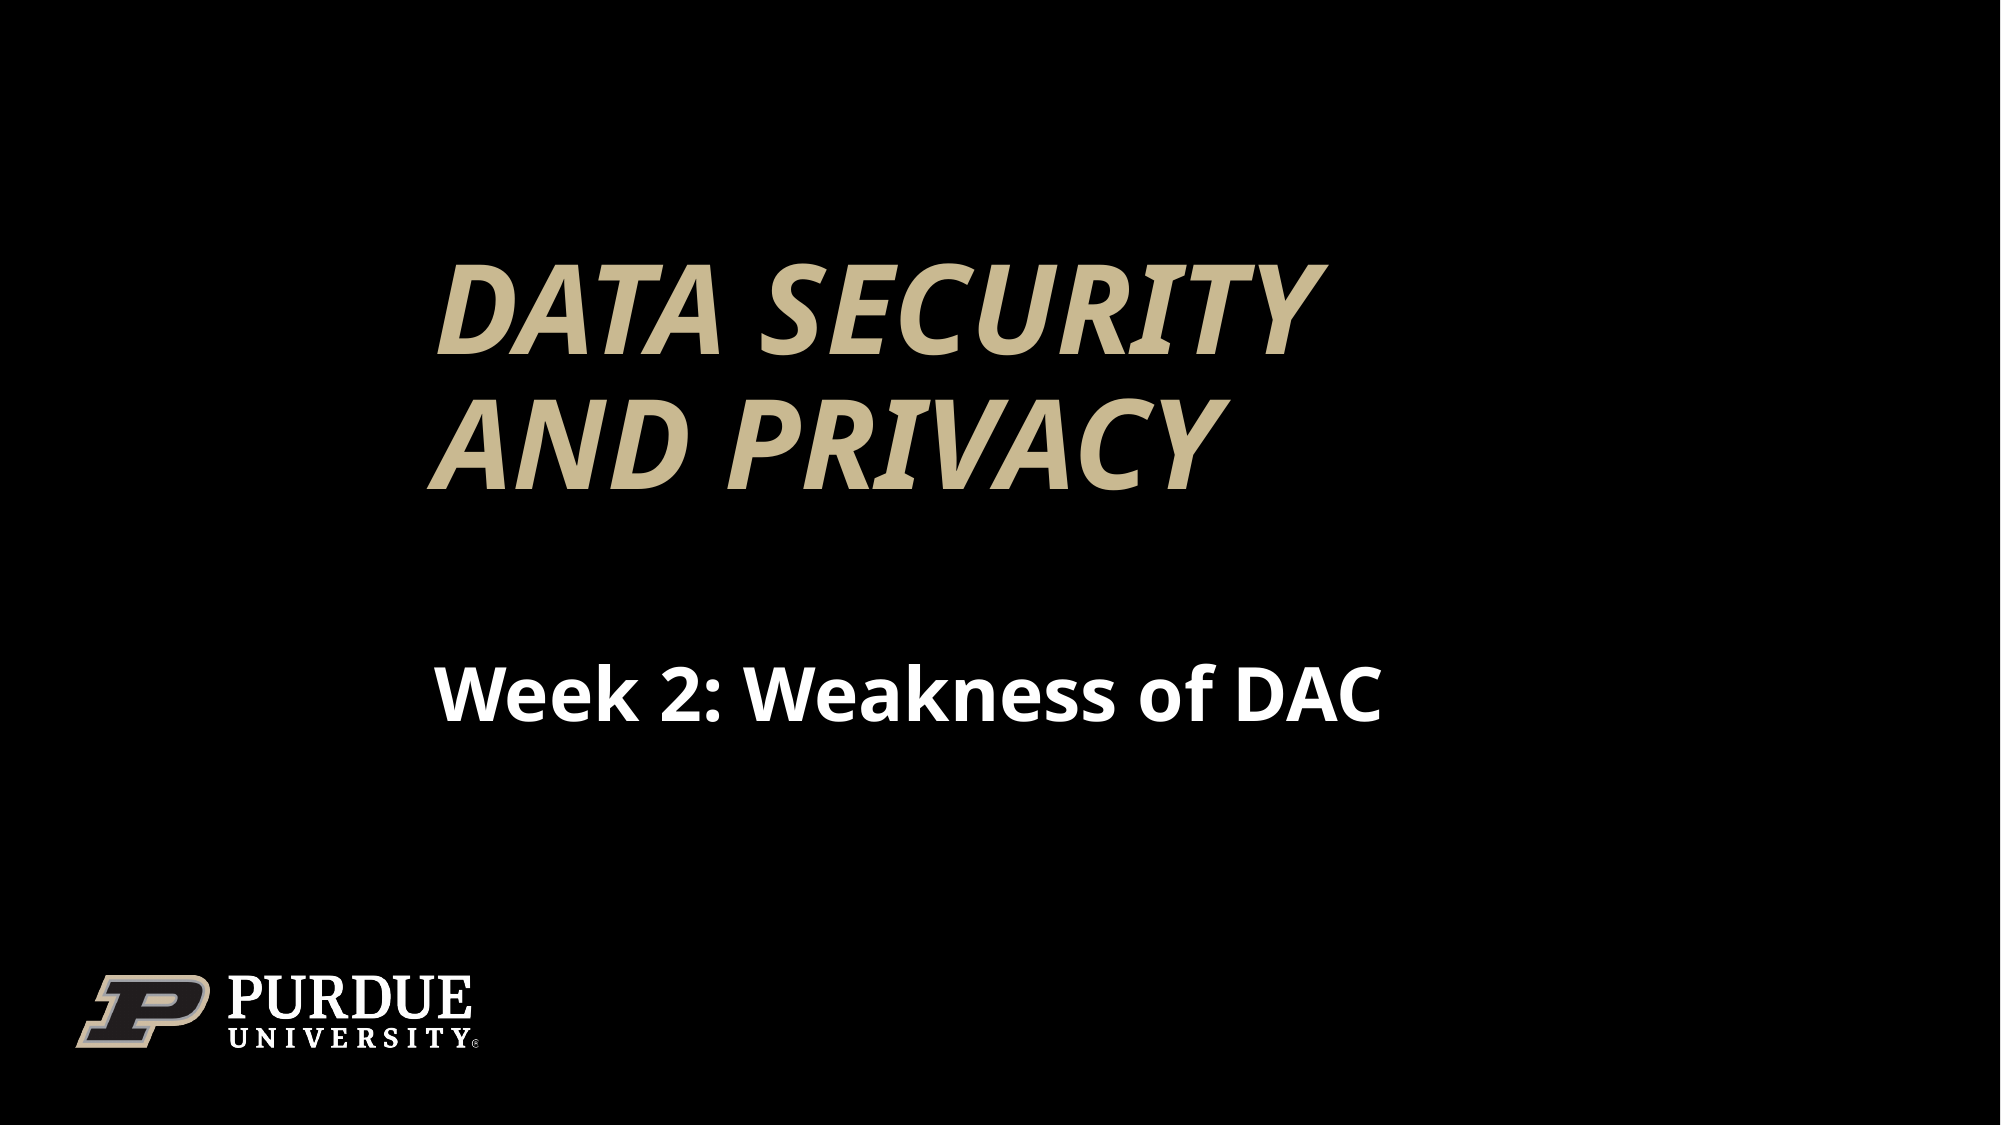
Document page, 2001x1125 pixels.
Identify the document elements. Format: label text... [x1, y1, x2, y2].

title Data Security and Privacy [431, 243, 1553, 526]
subtitle Week 2: Weakness of DAC [434, 645, 1550, 737]
